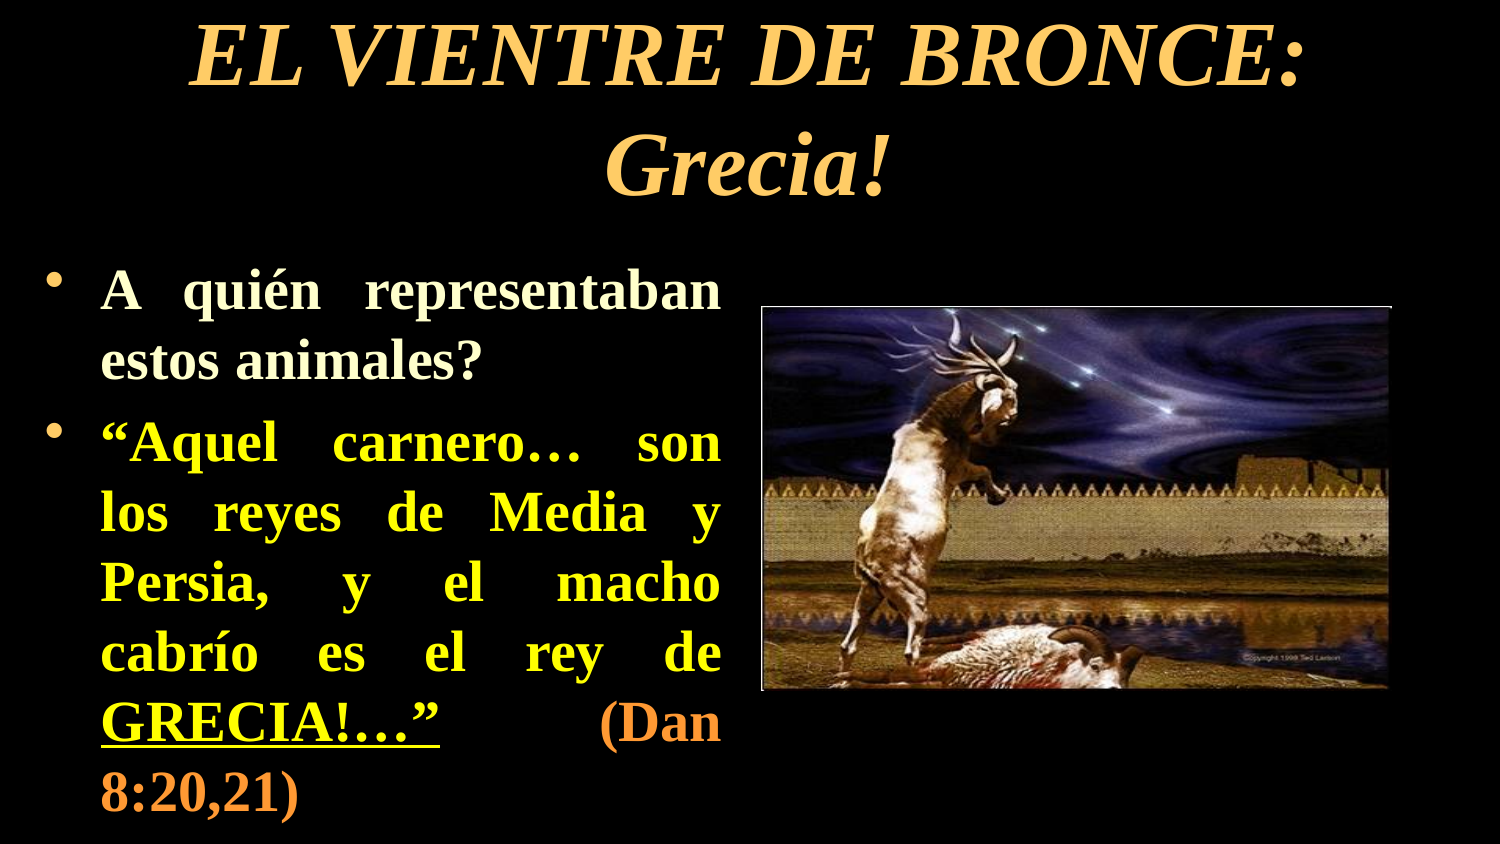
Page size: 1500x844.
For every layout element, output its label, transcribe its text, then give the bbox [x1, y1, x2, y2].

list A quién representaban estos animales? “Aquel carnero… son los reyes de Media y Persia, y el macho cabrío es el rey de GRECIA!…” (Dan 8:20,21) [29, 243, 738, 760]
picture [761, 306, 1392, 692]
title EL VIENTRE DE BRONCE: Grecia! [112, 80, 1388, 222]
